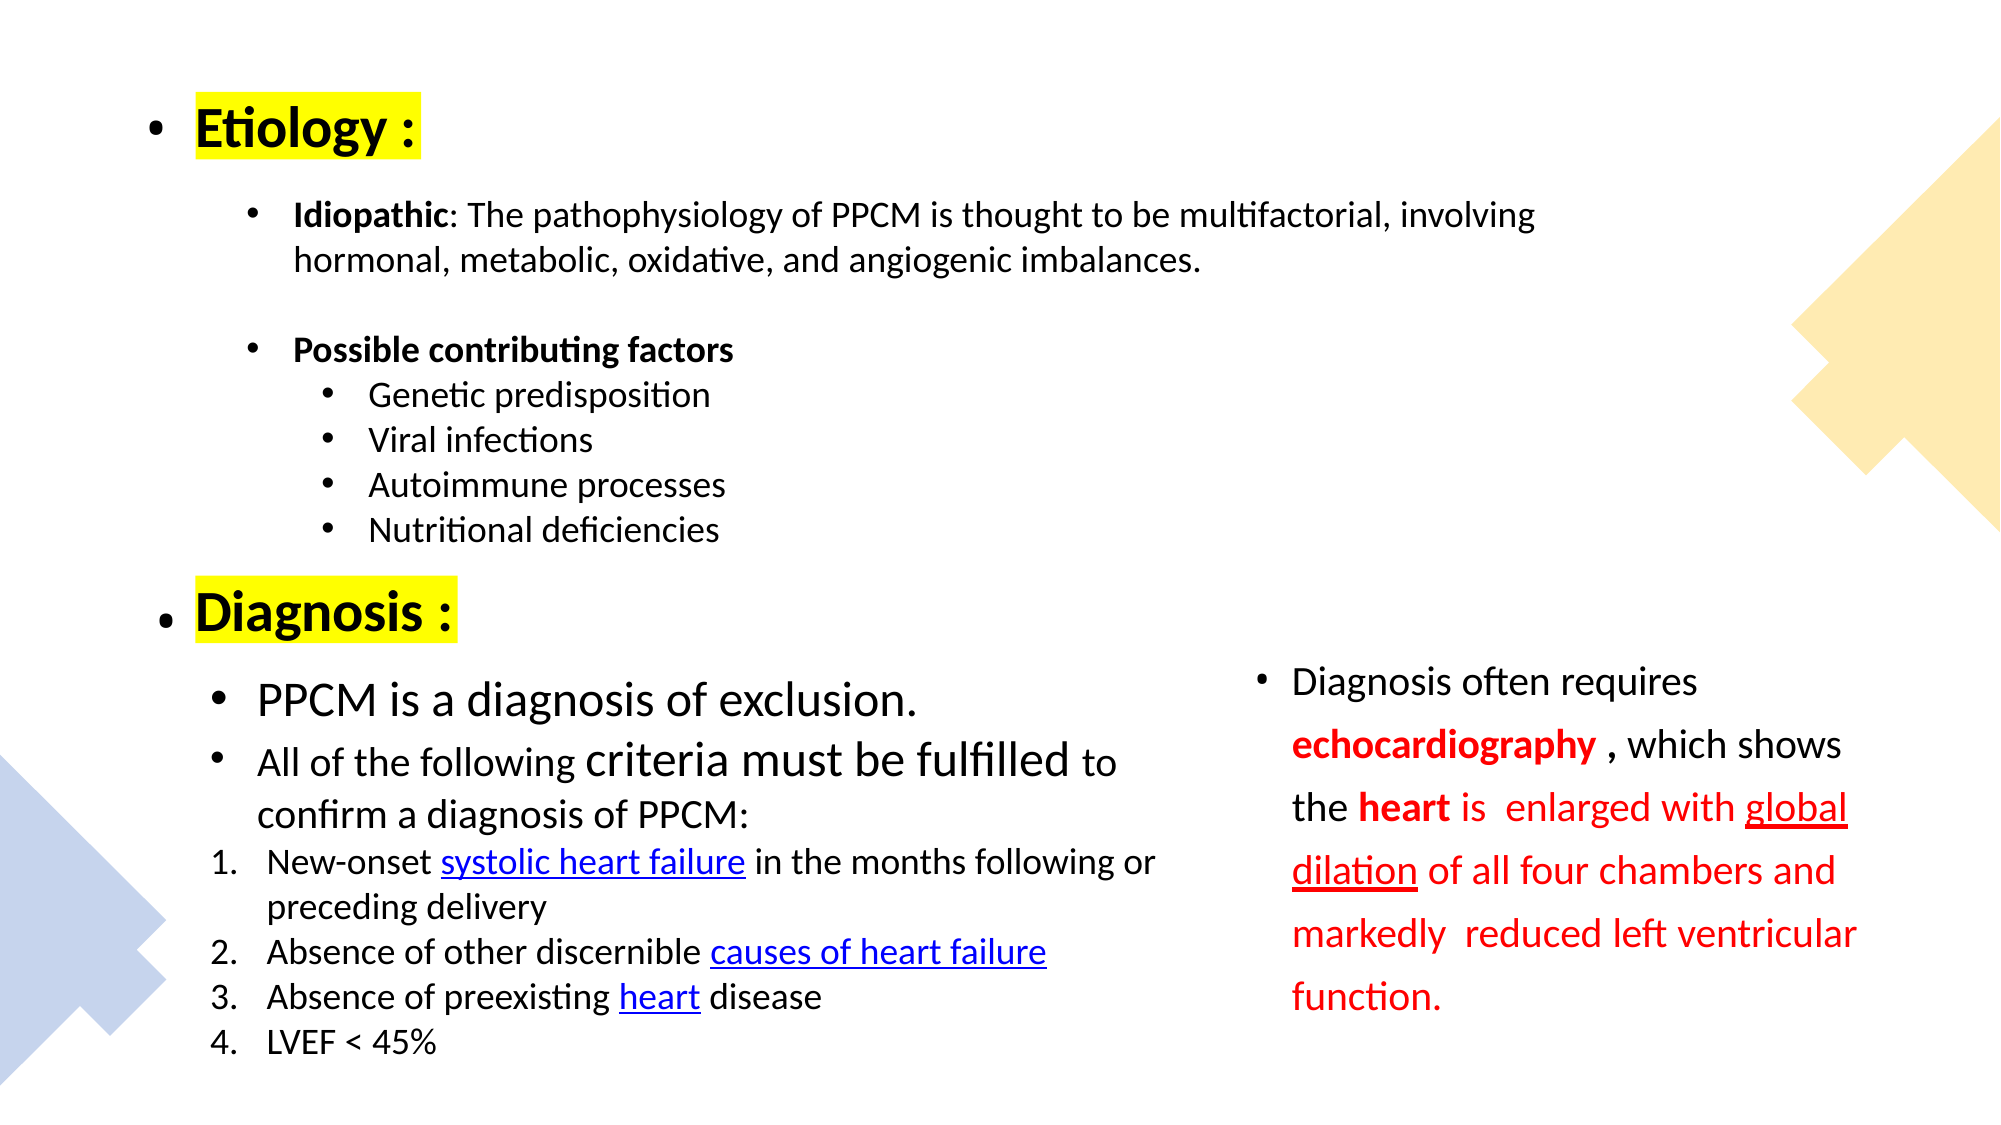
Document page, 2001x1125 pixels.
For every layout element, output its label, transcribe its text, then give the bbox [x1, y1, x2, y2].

text_box Idiopathic: The pathophysiology of PPCM is thought to be multifactorial, involving hormonal, metabolic, oxidative, and angiogenic imbalances. Possible contributing factors Genetic predisposition Viral infections Autoimmune processes Nutritional deficiencies [246, 182, 1551, 628]
text_box • [143, 88, 169, 161]
text_box Etiology : [195, 91, 422, 160]
text_box Diagnosis often requires echocardiography , which shows the heart is enlarged with global dilation of all four chambers and markedly reduced left ventricular function. [1237, 632, 1913, 1027]
text_box [0, 754, 167, 1086]
text_box • [153, 582, 179, 655]
text_box PPCM is a diagnosis of exclusion. All of the following criteria must be fulfilled to confirm a diagnosis of PPCM: New-onset systolic heart failure in the months following or preceding delivery Absence of other discernible causes of heart failure Absence of preexisting heart disease LVEF < 45% [210, 657, 1182, 1062]
text_box Diagnosis : [195, 575, 458, 644]
text_box [1791, 116, 2000, 533]
